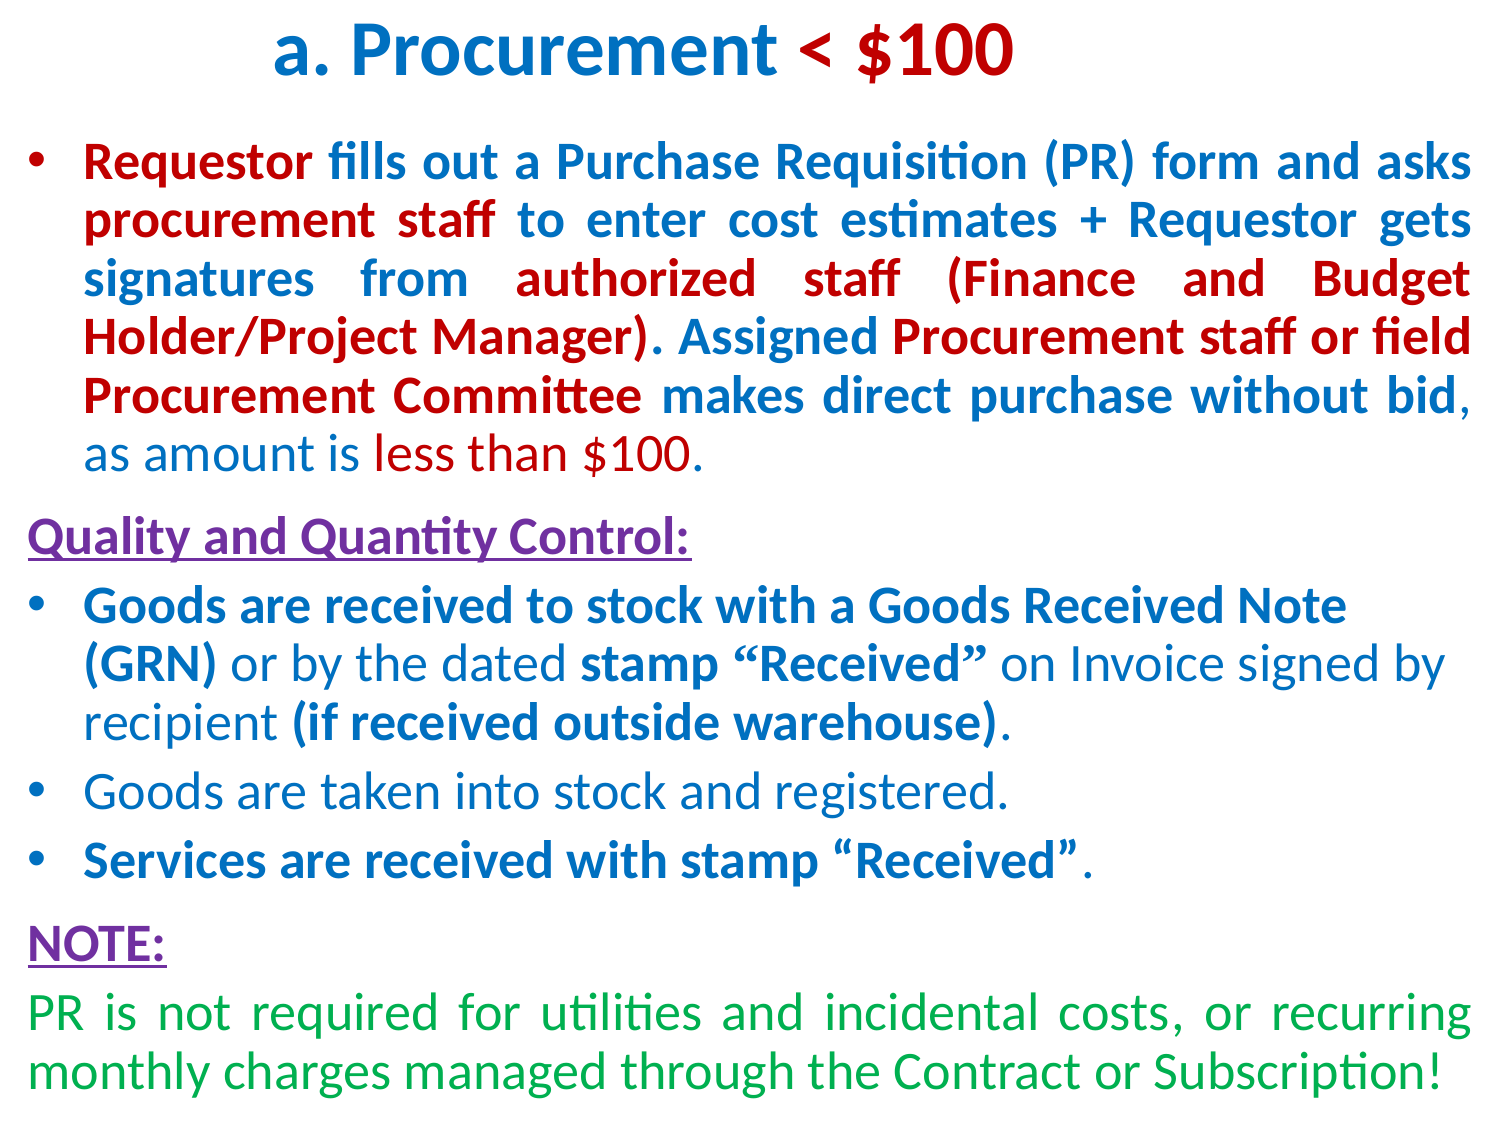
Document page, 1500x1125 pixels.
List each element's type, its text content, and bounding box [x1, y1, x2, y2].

list Requestor fills out a Purchase Requisition (PR) form and asks procurement staff to enter cost estimates + Requestor gets signatures from authorized staff (Finance and Budget Holder/Project Manager). Assigned Procurement staff or field Procurement Committee makes direct purchase without bid, as amount is less than $100. Quality and Quantity Control: Goods are received to stock with a Goods Received Note (GRN) or by the dated stamp “Received” on Invoice signed by recipient (if received outside warehouse). Goods are taken into stock and registered. Services are received with stamp “Received”. NOTE: PR is not required for utilities and incidental costs, or recurring monthly charges managed through the Contract or Subscription! [12, 125, 1488, 1113]
title a. Procurement < $100 [0, 0, 1363, 100]
